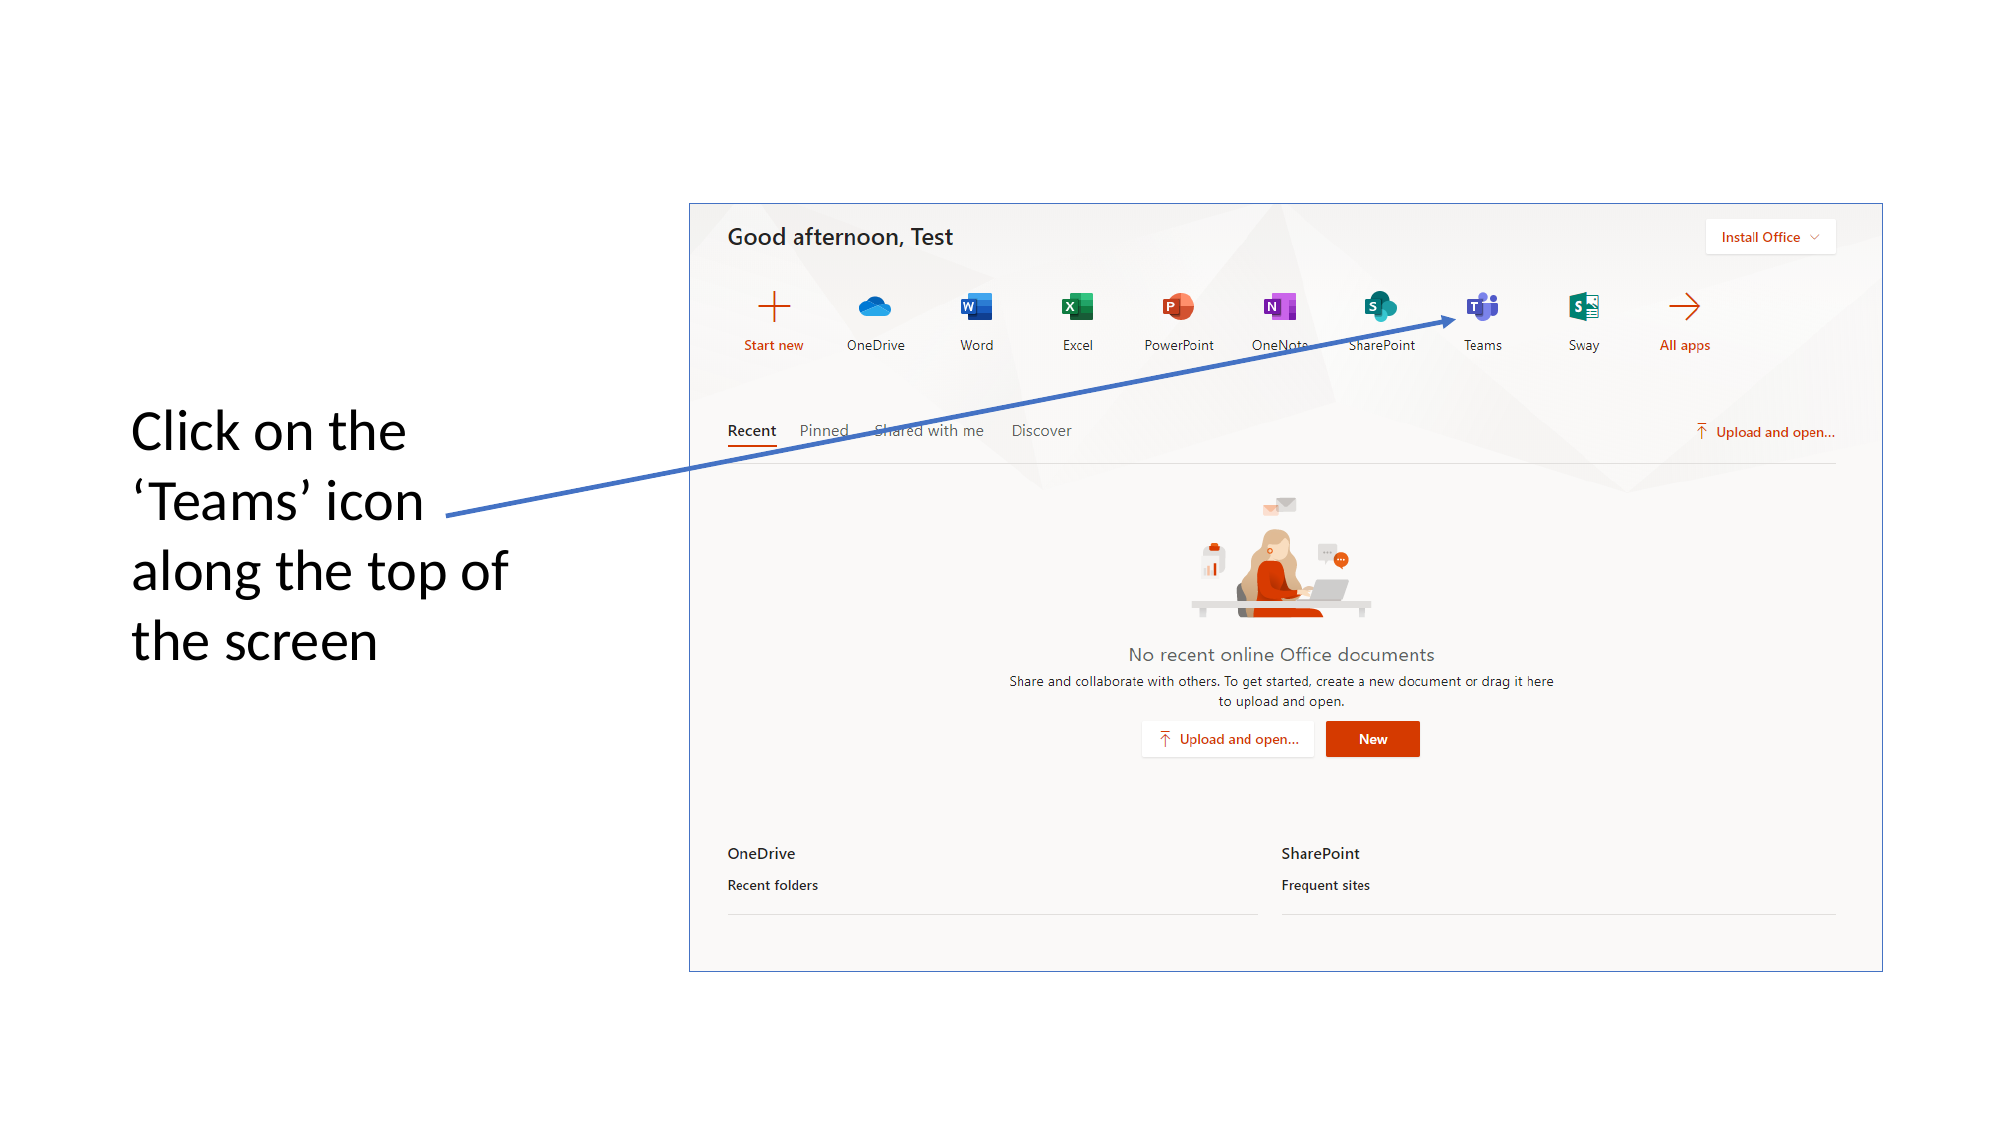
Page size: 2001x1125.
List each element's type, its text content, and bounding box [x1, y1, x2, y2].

text_box Click on the ‘Teams’ icon along the top of the screen [117, 384, 572, 680]
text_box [445, 319, 1456, 516]
picture [689, 202, 1883, 972]
